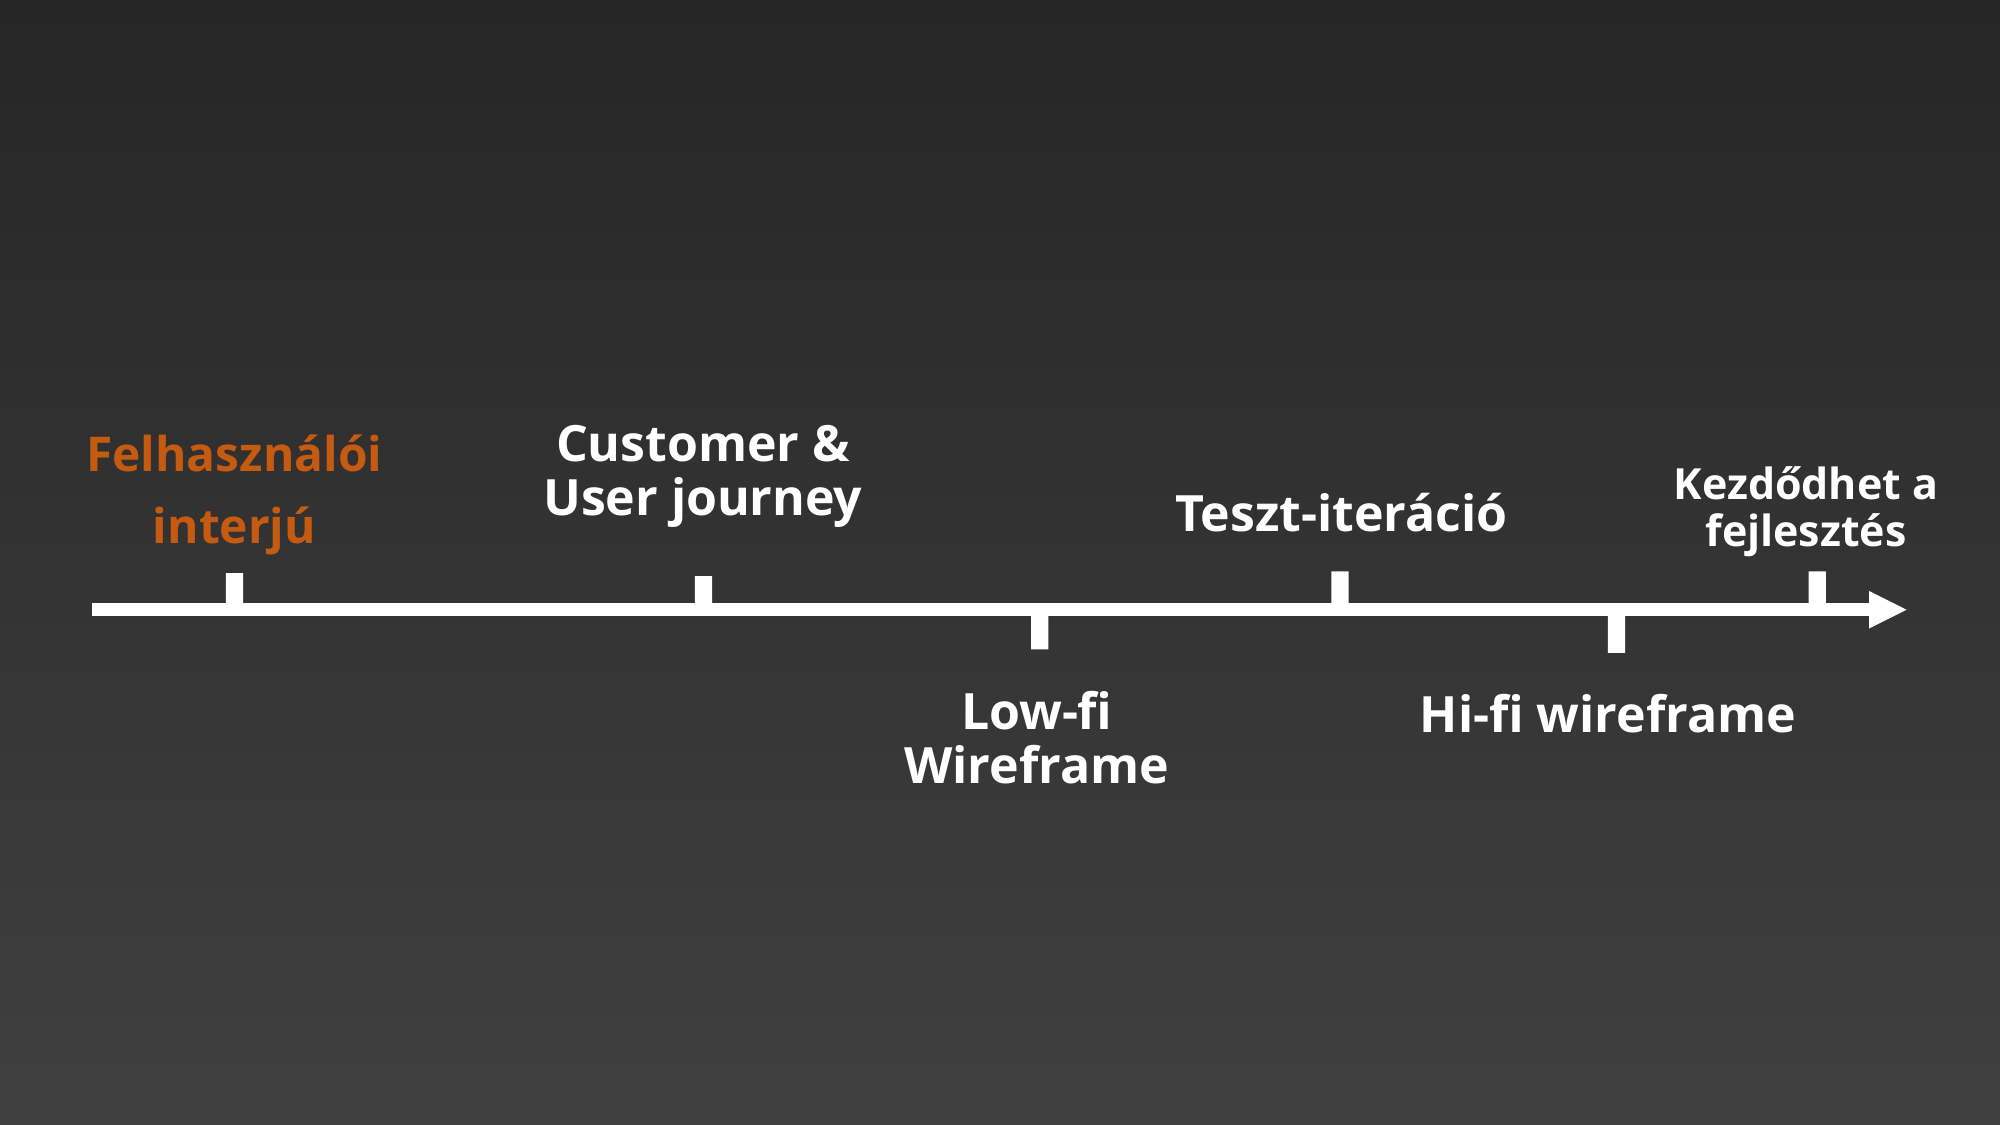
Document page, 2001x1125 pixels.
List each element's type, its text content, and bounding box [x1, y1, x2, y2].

text_box Customer & User journey [479, 411, 927, 551]
text_box [1607, 613, 1626, 654]
text_box Teszt-iteráció [1117, 480, 1566, 566]
text_box [694, 575, 713, 609]
text_box Kezdődhet a fejlesztés [1582, 455, 2000, 564]
text_box [1808, 570, 1827, 609]
text_box Felhasználói interjú [10, 422, 459, 563]
text_box [225, 572, 244, 609]
text_box [1330, 570, 1350, 609]
text_box [694, 610, 713, 615]
text_box Hi-fi wireframe [1384, 681, 1832, 767]
text_box Low-fi Wireframe [812, 679, 1261, 819]
text_box [1030, 610, 1049, 650]
